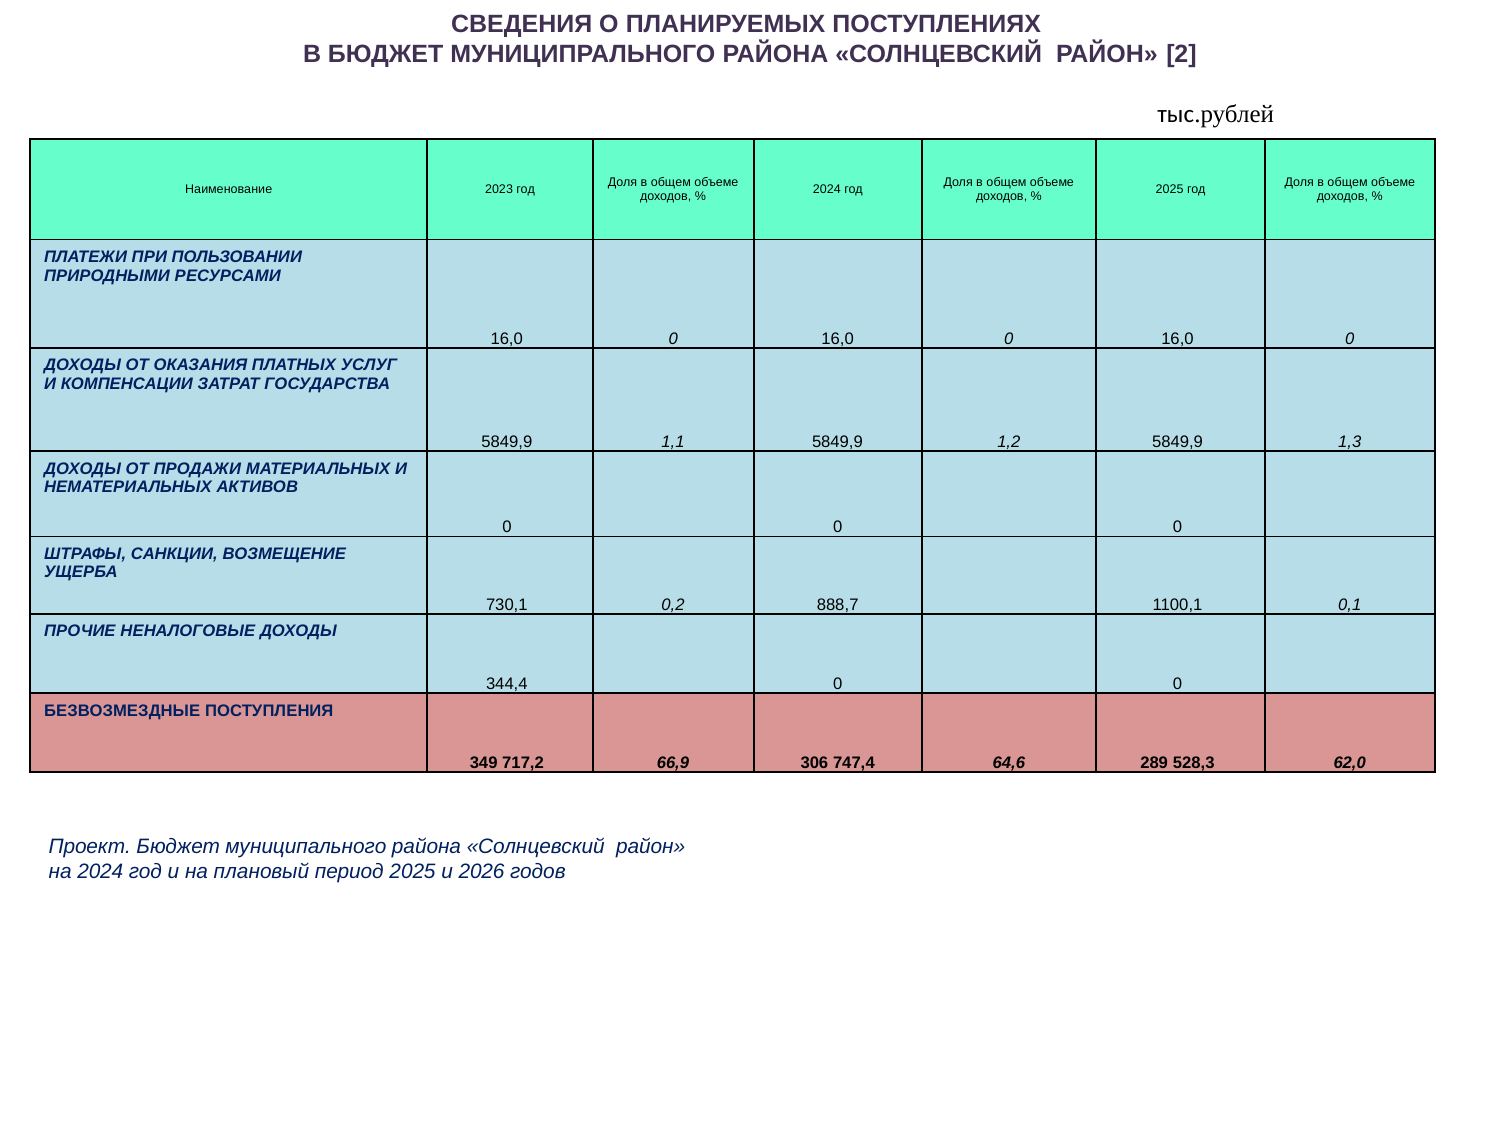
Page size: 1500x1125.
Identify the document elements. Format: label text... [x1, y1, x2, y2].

table_header 2023 год [428, 140, 592, 239]
table_cell 5849,9 [1097, 349, 1264, 450]
table_cell [1266, 615, 1434, 692]
table_cell 289 528,3 [1097, 694, 1264, 771]
table_cell [594, 452, 753, 536]
table_cell 16,0 [1097, 240, 1264, 347]
table_cell 5849,9 [755, 349, 921, 450]
table_cell 344,4 [428, 615, 592, 692]
table_cell БЕЗВОЗМЕЗДНЫЕ ПОСТУПЛЕНИЯ [31, 694, 426, 771]
table_cell 1,3 [1266, 349, 1434, 450]
table_cell 62,0 [1266, 694, 1434, 771]
table_cell 306 747,4 [755, 694, 921, 771]
table_cell 0 [755, 452, 921, 536]
table_cell 0 [428, 452, 592, 536]
table_header Наименование [31, 140, 426, 239]
text_box СВЕДЕНИЯ О ПЛАНИРУЕМЫХ ПОСТУПЛЕНИЯХ В БЮДЖЕТ МУНИЦИПРАЛЬНОГО РАЙОНА «СОЛНЦЕВСКИЙ РАЙОН» [2] [0, 0, 1500, 75]
table_cell 349 717,2 [428, 694, 592, 771]
table_cell [923, 452, 1095, 536]
table_header Доля в общем объеме доходов, % [594, 140, 753, 239]
table_cell 1,1 [594, 349, 753, 450]
table_cell 64,6 [923, 694, 1095, 771]
table_cell 0,1 [1266, 537, 1434, 613]
table_cell 1100,1 [1097, 537, 1264, 613]
table_cell 66,9 [594, 694, 753, 771]
table_cell ПРОЧИЕ НЕНАЛОГОВЫЕ ДОХОДЫ [31, 615, 426, 692]
table_cell 0 [755, 615, 921, 692]
table_cell ДОХОДЫ ОТ ПРОДАЖИ МАТЕРИАЛЬНЫХ И НЕМАТЕРИАЛЬНЫХ АКТИВОВ [31, 452, 426, 536]
table_header Доля в общем объеме доходов, % [923, 140, 1095, 239]
table_cell [923, 615, 1095, 692]
table_cell 0 [1266, 240, 1434, 347]
table_cell 16,0 [428, 240, 592, 347]
table_cell 0 [1097, 615, 1264, 692]
table_cell 888,7 [755, 537, 921, 613]
table_cell ДОХОДЫ ОТ ОКАЗАНИЯ ПЛАТНЫХ УСЛУГ И КОМПЕНСАЦИИ ЗАТРАТ ГОСУДАРСТВА [31, 349, 426, 450]
table_cell [1266, 452, 1434, 536]
table_cell 0 [923, 240, 1095, 347]
table_cell 0 [1097, 452, 1264, 536]
text_box Проект. Бюджет муниципального района «Солнцевский район» на 2024 год и на плановый период 2025 и 2026 годов [33, 825, 1125, 891]
table_cell [594, 615, 753, 692]
table_cell ПЛАТЕЖИ ПРИ ПОЛЬЗОВАНИИ ПРИРОДНЫМИ РЕСУРСАМИ [31, 240, 426, 347]
table_cell [923, 537, 1095, 613]
table_cell 730,1 [428, 537, 592, 613]
table_header 2025 год [1097, 140, 1264, 239]
table_cell 0,2 [594, 537, 753, 613]
table_cell 1,2 [923, 349, 1095, 450]
table_cell 0 [594, 240, 753, 347]
table_header 2024 год [755, 140, 921, 239]
table_cell ШТРАФЫ, САНКЦИИ, ВОЗМЕЩЕНИЕ УЩЕРБА [31, 537, 426, 613]
text_box тыс.рублей [1142, 90, 1348, 135]
table_cell 16,0 [755, 240, 921, 347]
table_cell 5849,9 [428, 349, 592, 450]
table_header Доля в общем объеме доходов, % [1266, 140, 1434, 239]
